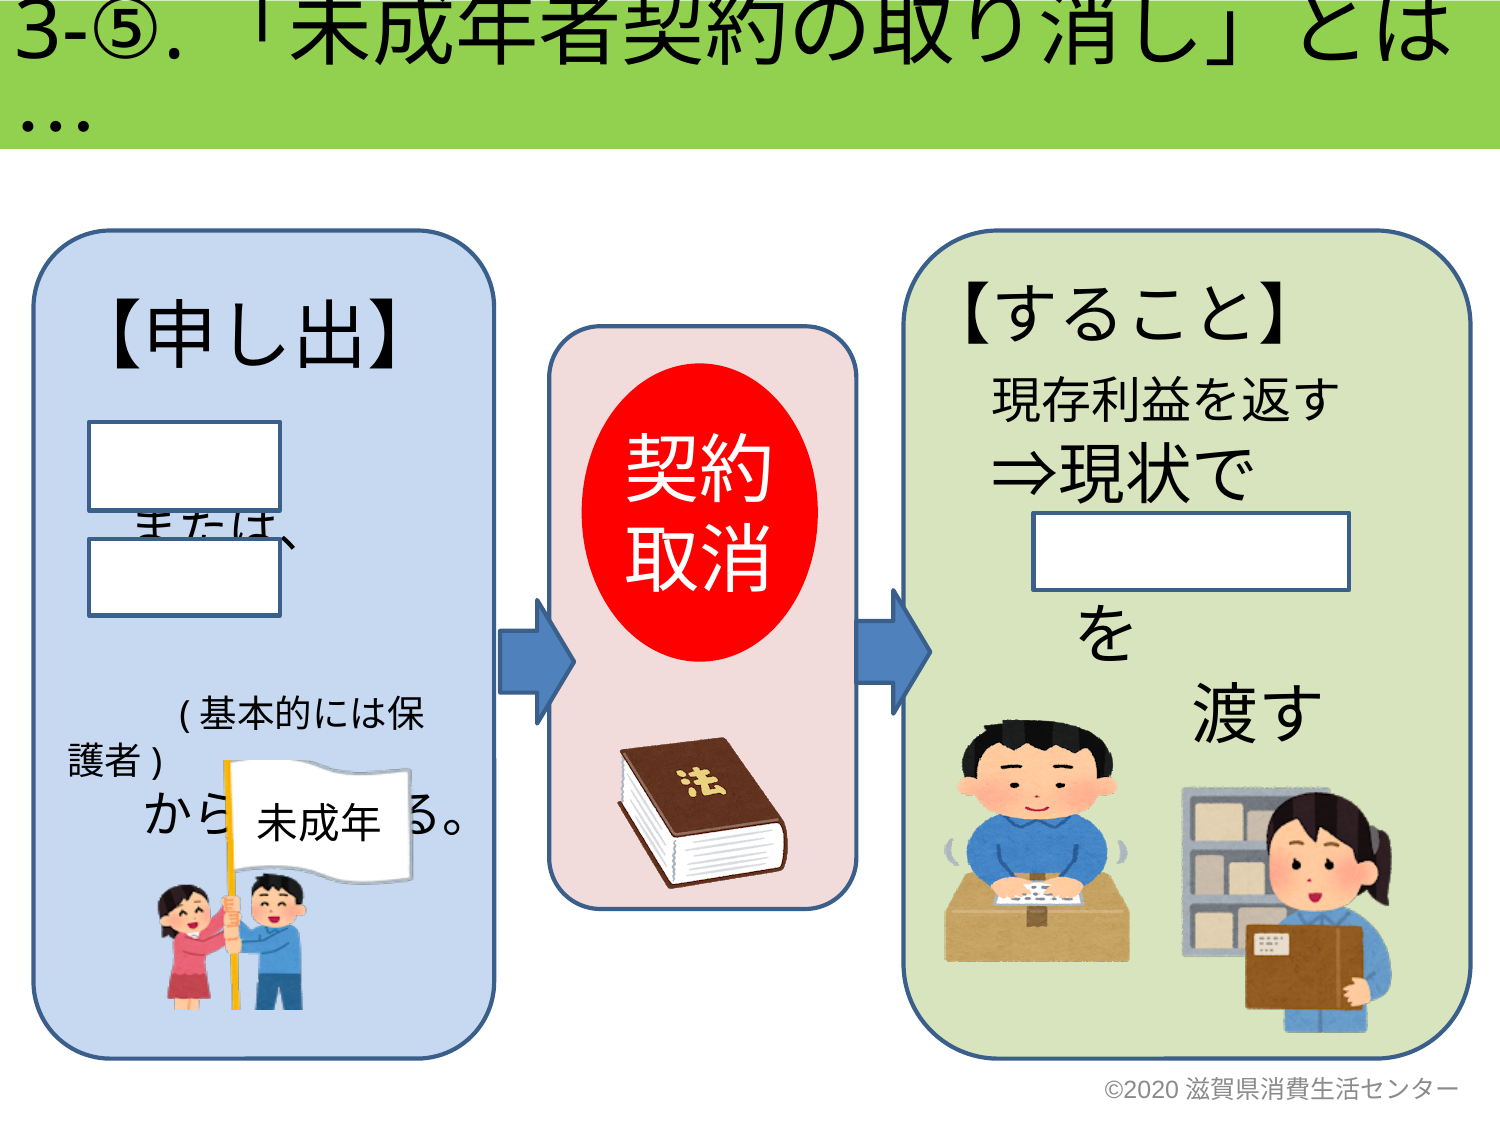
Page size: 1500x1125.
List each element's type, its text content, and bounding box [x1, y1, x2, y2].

footer ©2020滋賀県消費生活センター [1045, 1058, 1500, 1119]
text_box [923, 228, 1451, 264]
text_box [581, 363, 857, 662]
text_box [547, 662, 859, 912]
text_box [901, 285, 910, 612]
picture [613, 723, 793, 903]
text_box 【すること】 現存利益を返す ⇒現状で を 渡す [910, 264, 1500, 760]
text_box [499, 597, 576, 726]
text_box [1031, 511, 1351, 592]
text_box [854, 588, 933, 716]
text_box 3-⑤.「未成年者契約の取り消し」とは… [0, 0, 1500, 149]
text_box [547, 324, 857, 659]
picture [910, 713, 1420, 1040]
text_box [901, 692, 1473, 1061]
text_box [33, 230, 495, 1059]
